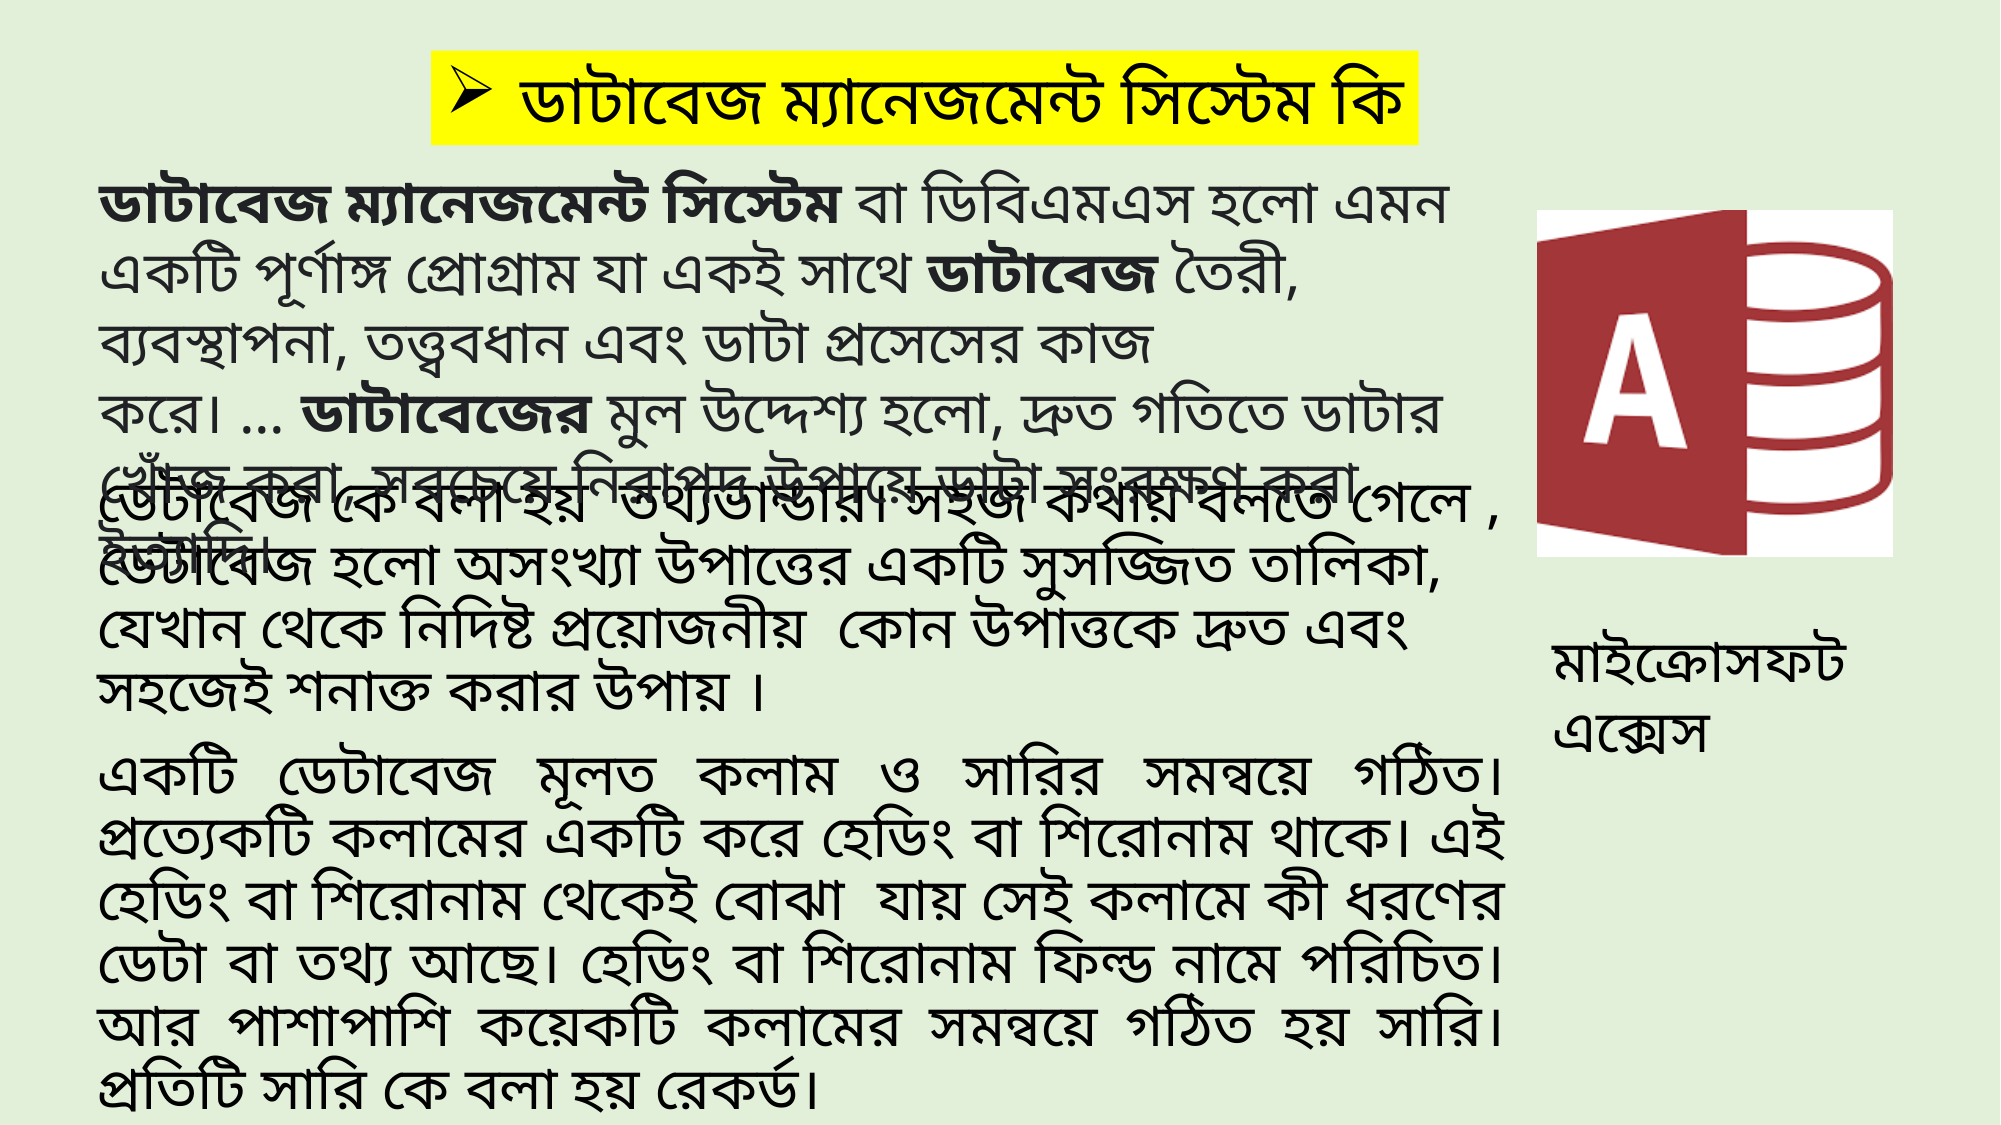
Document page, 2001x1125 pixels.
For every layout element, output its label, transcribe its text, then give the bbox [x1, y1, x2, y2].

text_box ডাটাবেজ ম্যানেজমেন্ট সিস্টেম কি [431, 50, 1419, 146]
text_box মাইক্রোসফট এক্সেস [1537, 616, 2000, 772]
text_box ডাটাবেজ ম্যানেজমেন্ট সিস্টেম বা ডিবিএমএস হলো এমন একটি পূর্ণাঙ্গ প্রোগ্রাম যা একই সাথে ডাটাবেজ তৈরী, ব্যবস্থাপনা, তত্ত্ববধান এবং ডাটা প্রসেসের কাজ করে। ... ডাটাবেজের মুল উদ্দেশ্য হলো, দ্রুত গতিতে ডাটার খোঁজ করা, সবচেয়ে নিরাপদ উপায়ে ডাটা সংরক্ষণ করা ইত্যাদি। [85, 157, 1495, 593]
subtitle ডেটাবেজ কে বলা হয় তথ্যভান্ডার। সহজ কথায় বলতে গেলে , ডেটাবেজ হলো অসংখ্যা উপাত্তের একটি সুসজ্জিত তালিকা, যেখান থেকে নিদিষ্ট প্রয়োজনীয় কোন উপাত্তকে দ্রুত এবং সহজেই শনাক্ত করার উপায় । একটি ডেটাবেজ মূলত কলাম ও সারির সমন্বয়ে গঠিত। প্রত্যেকটি কলামের একটি করে হেডিং বা শিরোনাম থাকে। এই হেডিং বা শিরোনাম থেকেই বোঝা যায় সেই কলামে কী ধরণের ডেটা বা তথ্য আছে। হেডিং বা শিরোনাম ফিল্ড নামে পরিচিত।আর পাশাপাশি কয়েকটি কলামের সমন্বয়ে গঠিত হয় সারি। প্রতিটি সারি কে বলা হয় রেকর্ড। [82, 464, 1520, 1018]
picture [1537, 210, 1893, 557]
